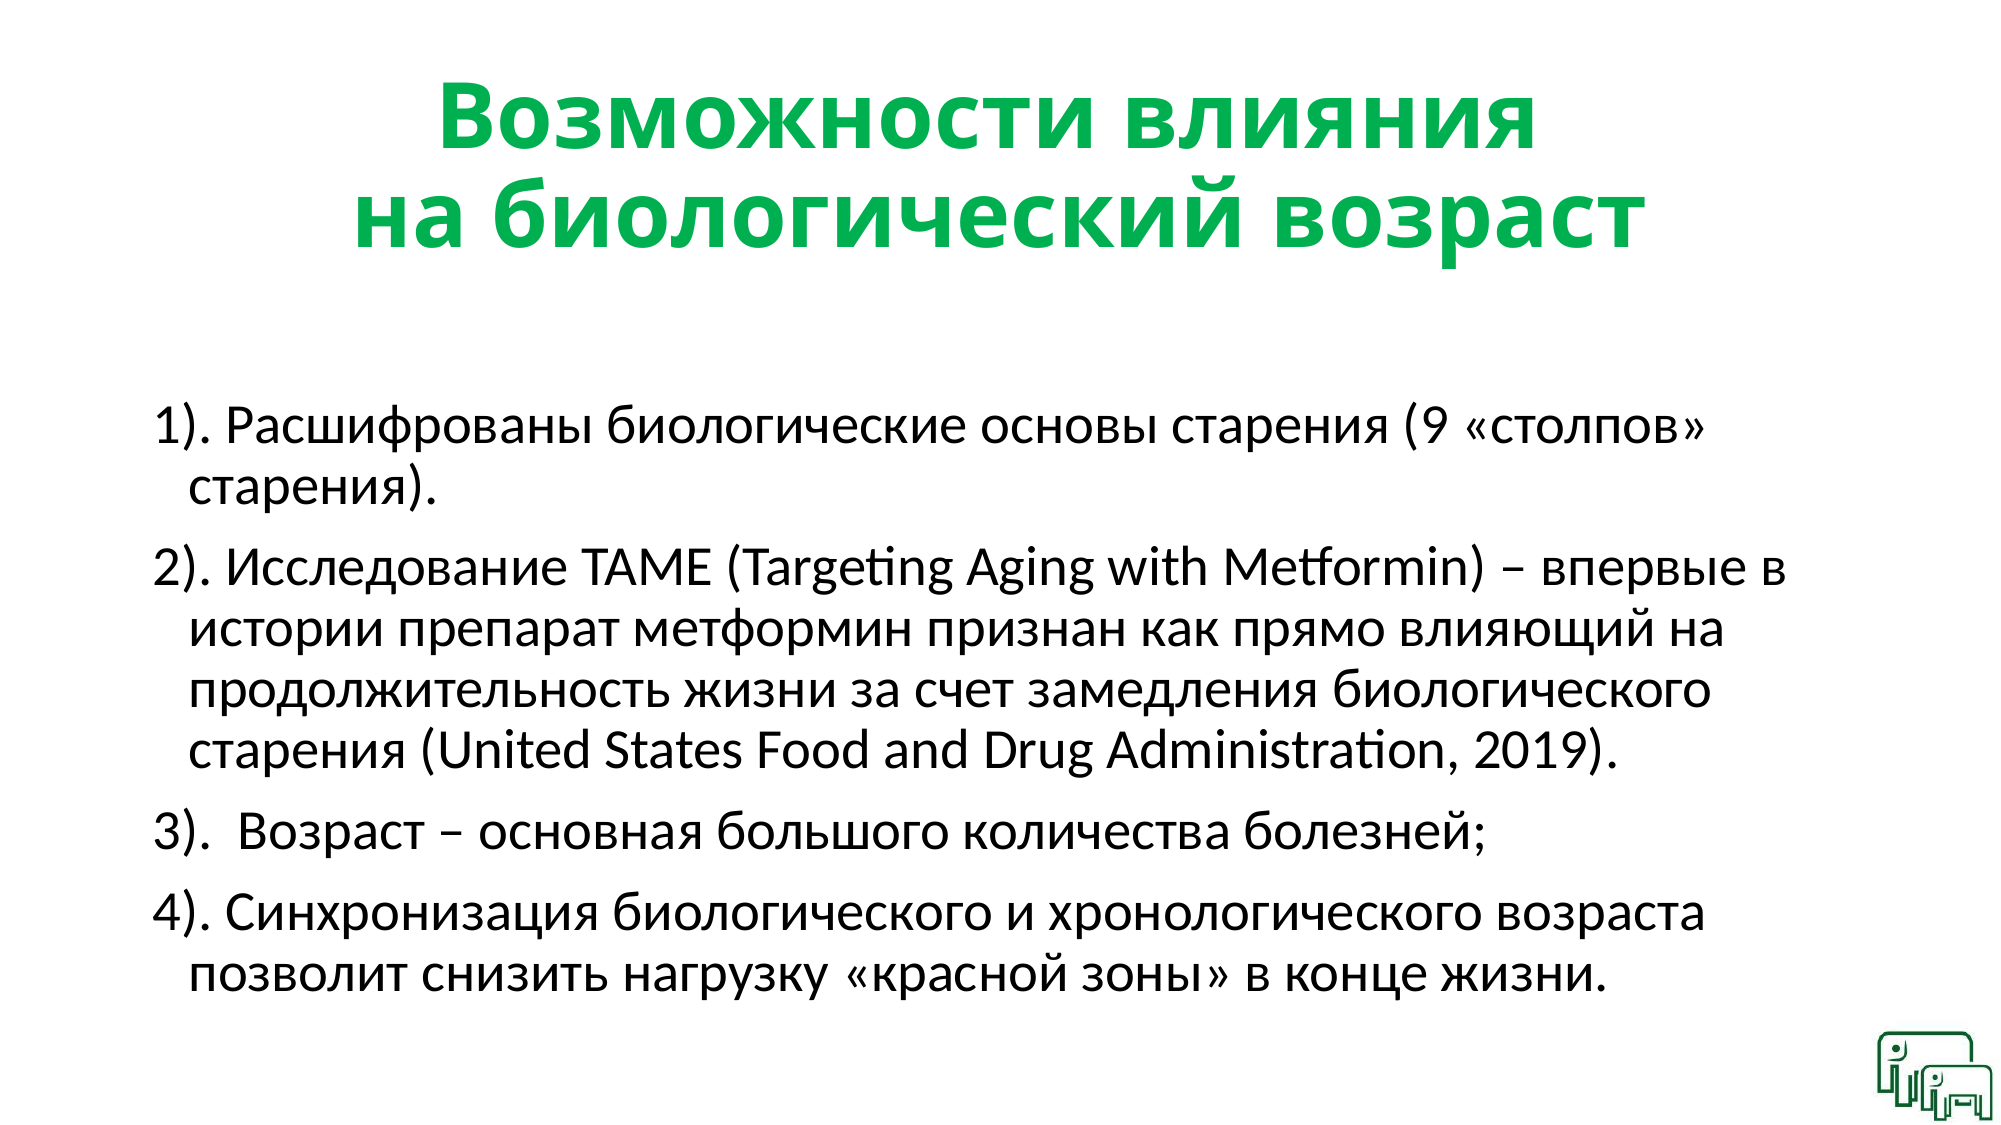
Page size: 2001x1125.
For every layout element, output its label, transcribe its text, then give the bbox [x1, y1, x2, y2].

picture [1871, 1019, 2000, 1125]
title Возможности влияния на биологический возраст [137, 59, 1863, 278]
list 1). Расшифрованы биологические основы старения (9 «столпов» старения). 2). Исследование TAME (Targeting Aging with Metformin) – впервые в истории препарат метформин признан как прямо влияющий на продолжительность жизни за счет замедления биологического старения (United States Food and Drug Administration, 2019). 3). Возраст – основная большого количества болезней; 4). Синхронизация биологического и хронологического возраста позволит снизить нагрузку «красной зоны» в конце жизни. [137, 299, 1863, 1014]
